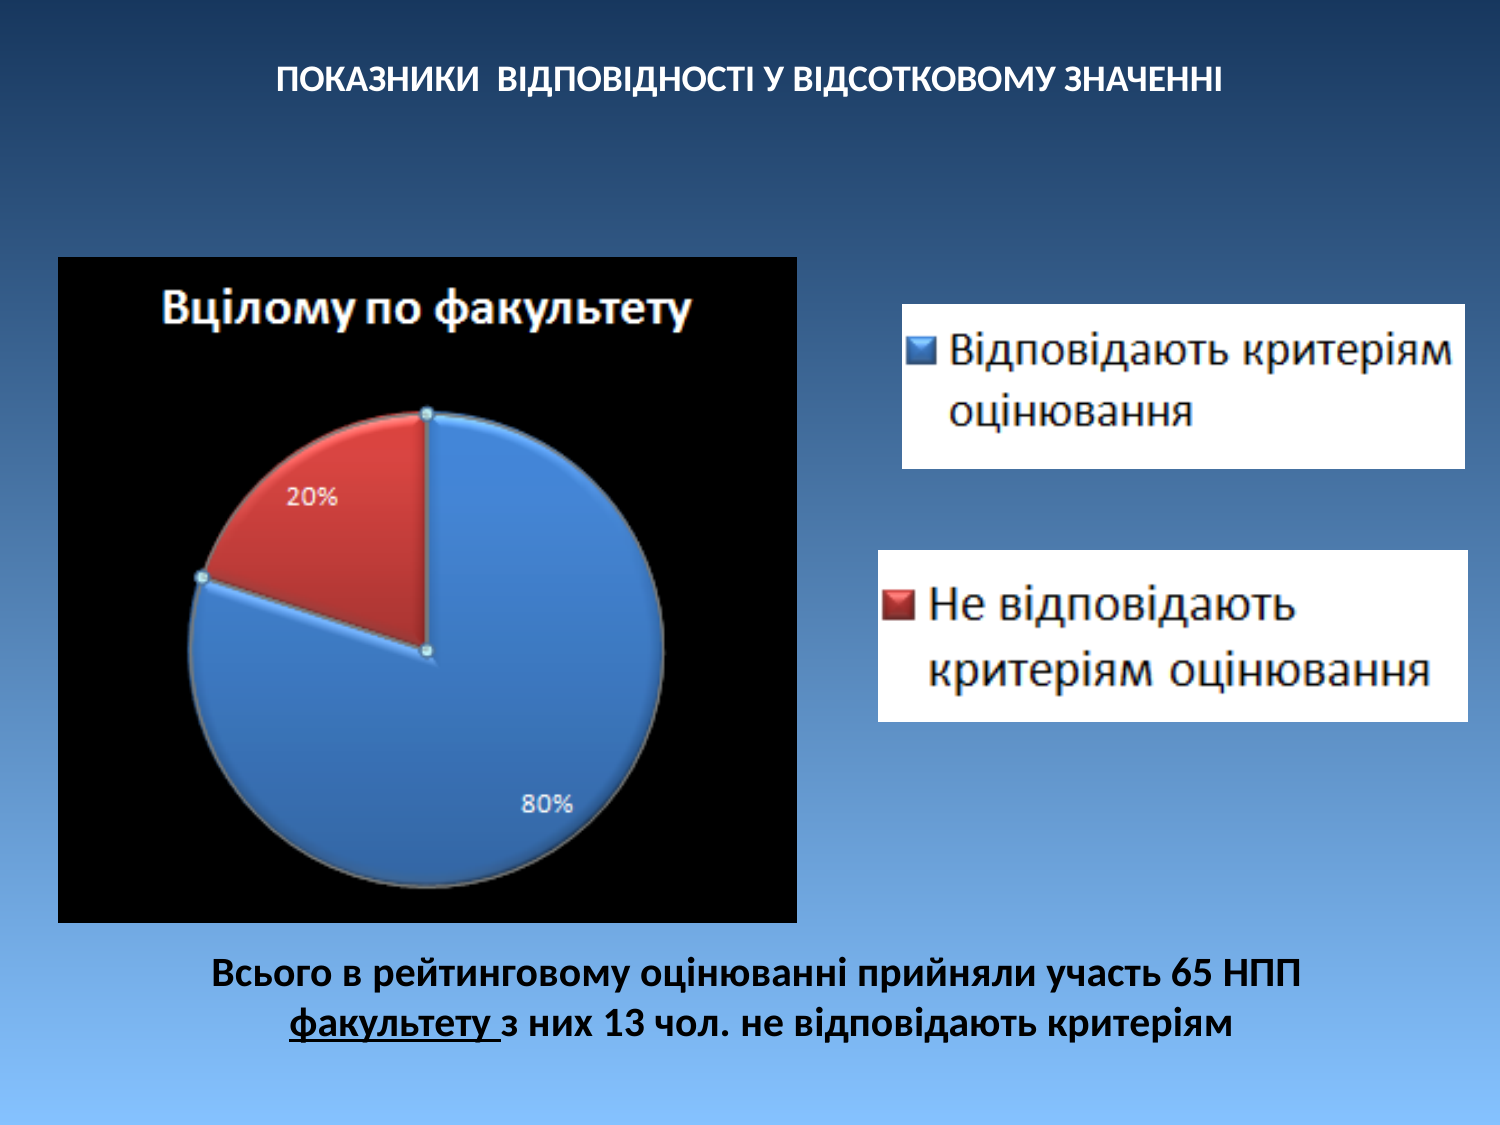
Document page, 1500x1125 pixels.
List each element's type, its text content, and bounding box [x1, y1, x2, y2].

picture [58, 257, 798, 923]
text_box Всього в рейтинговому оцінюванні прийняли участь 65 НПП факультету з них 13 чол. не відповідають критеріям [128, 937, 1395, 1053]
text_box ПОКАЗНИКИ ВІДПОВІДНОСТІ У ВІДСОТКОВОМУ ЗНАЧЕННІ [210, 46, 1289, 197]
picture [902, 304, 1466, 469]
picture [878, 550, 1468, 722]
